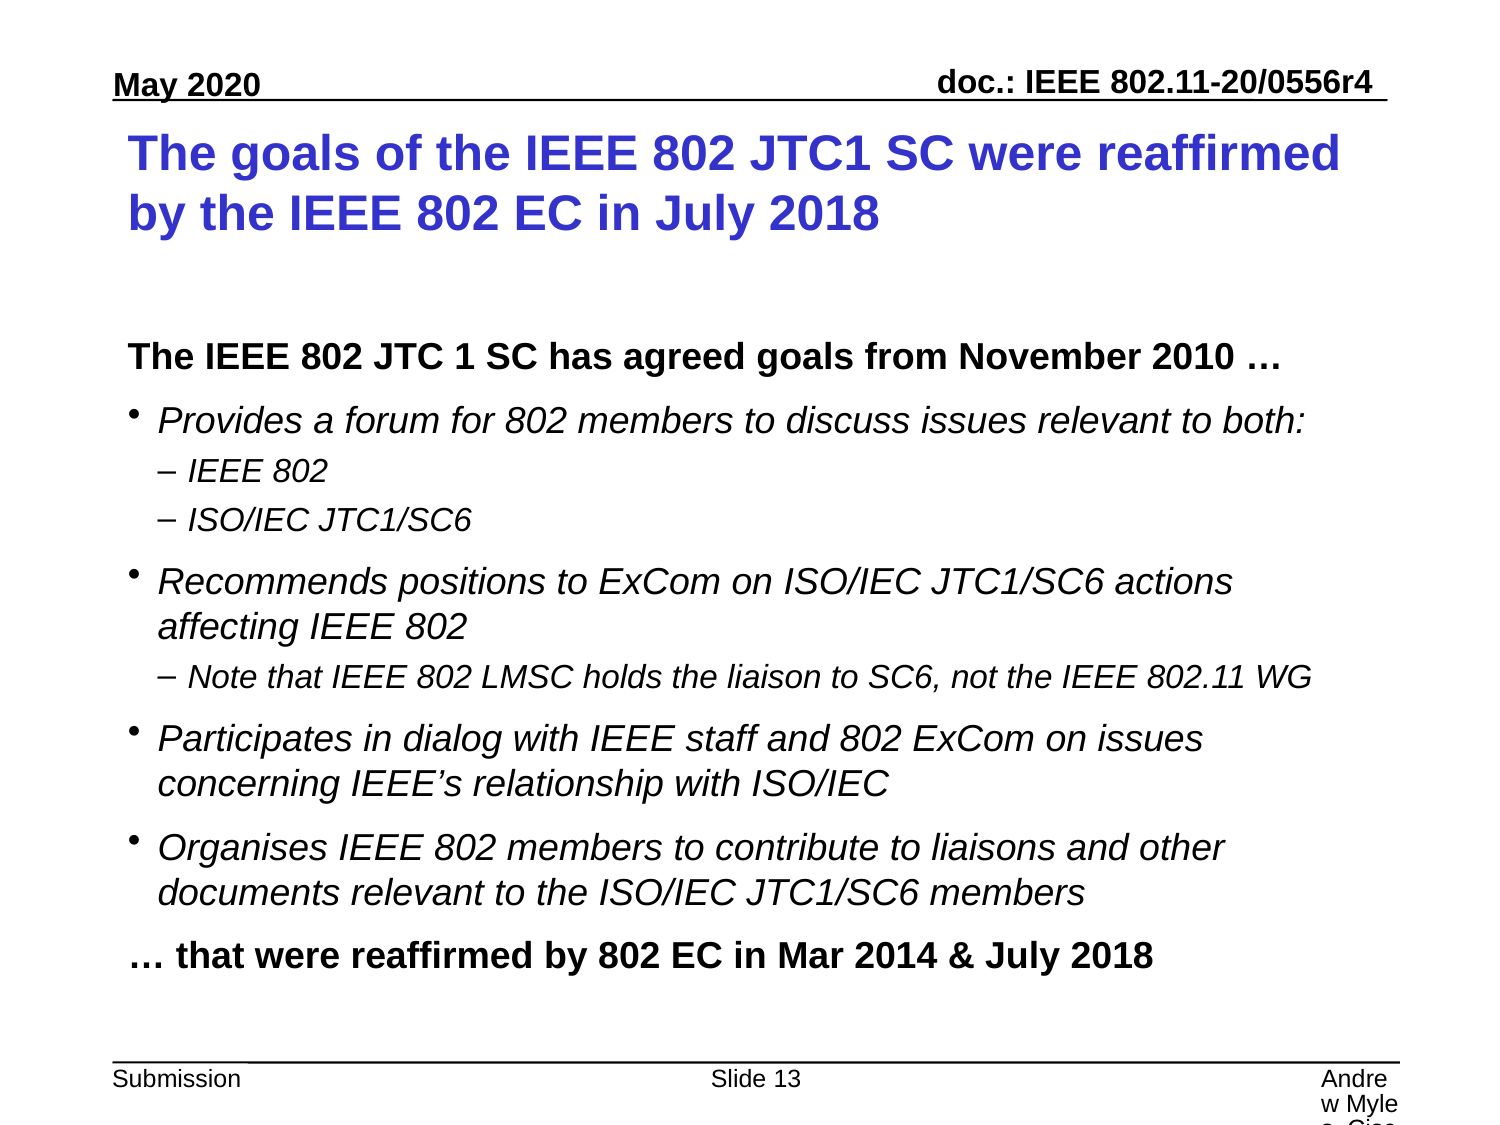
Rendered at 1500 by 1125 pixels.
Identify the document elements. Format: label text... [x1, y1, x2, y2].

footer Andrew Myles, Cisco [1320, 1061, 1402, 1093]
slide_number Slide 13 [709, 1061, 803, 1093]
list The IEEE 802 JTC 1 SC has agreed goals from November 2010 … Provides a forum for 802 members to discuss issues relevant to both: IEEE 802 ISO/IEC JTC1/SC6 Recommends positions to ExCom on ISO/IEC JTC1/SC6 actions affecting IEEE 802 Note that IEEE 802 LMSC holds the liaison to SC6, not the IEEE 802.11 WG Participates in dialog with IEEE staff and 802 ExCom on issues concerning IEEE’s relationship with ISO/IEC Organises IEEE 802 members to contribute to liaisons and other documents relevant to the ISO/IEC JTC1/SC6 members … that were reaffirmed by 802 EC in Mar 2014 & July 2018 [112, 324, 1388, 1000]
title The goals of the IEEE 802 JTC1 SC were reaffirmed by the IEEE 802 EC in July 2018 [112, 112, 1388, 288]
